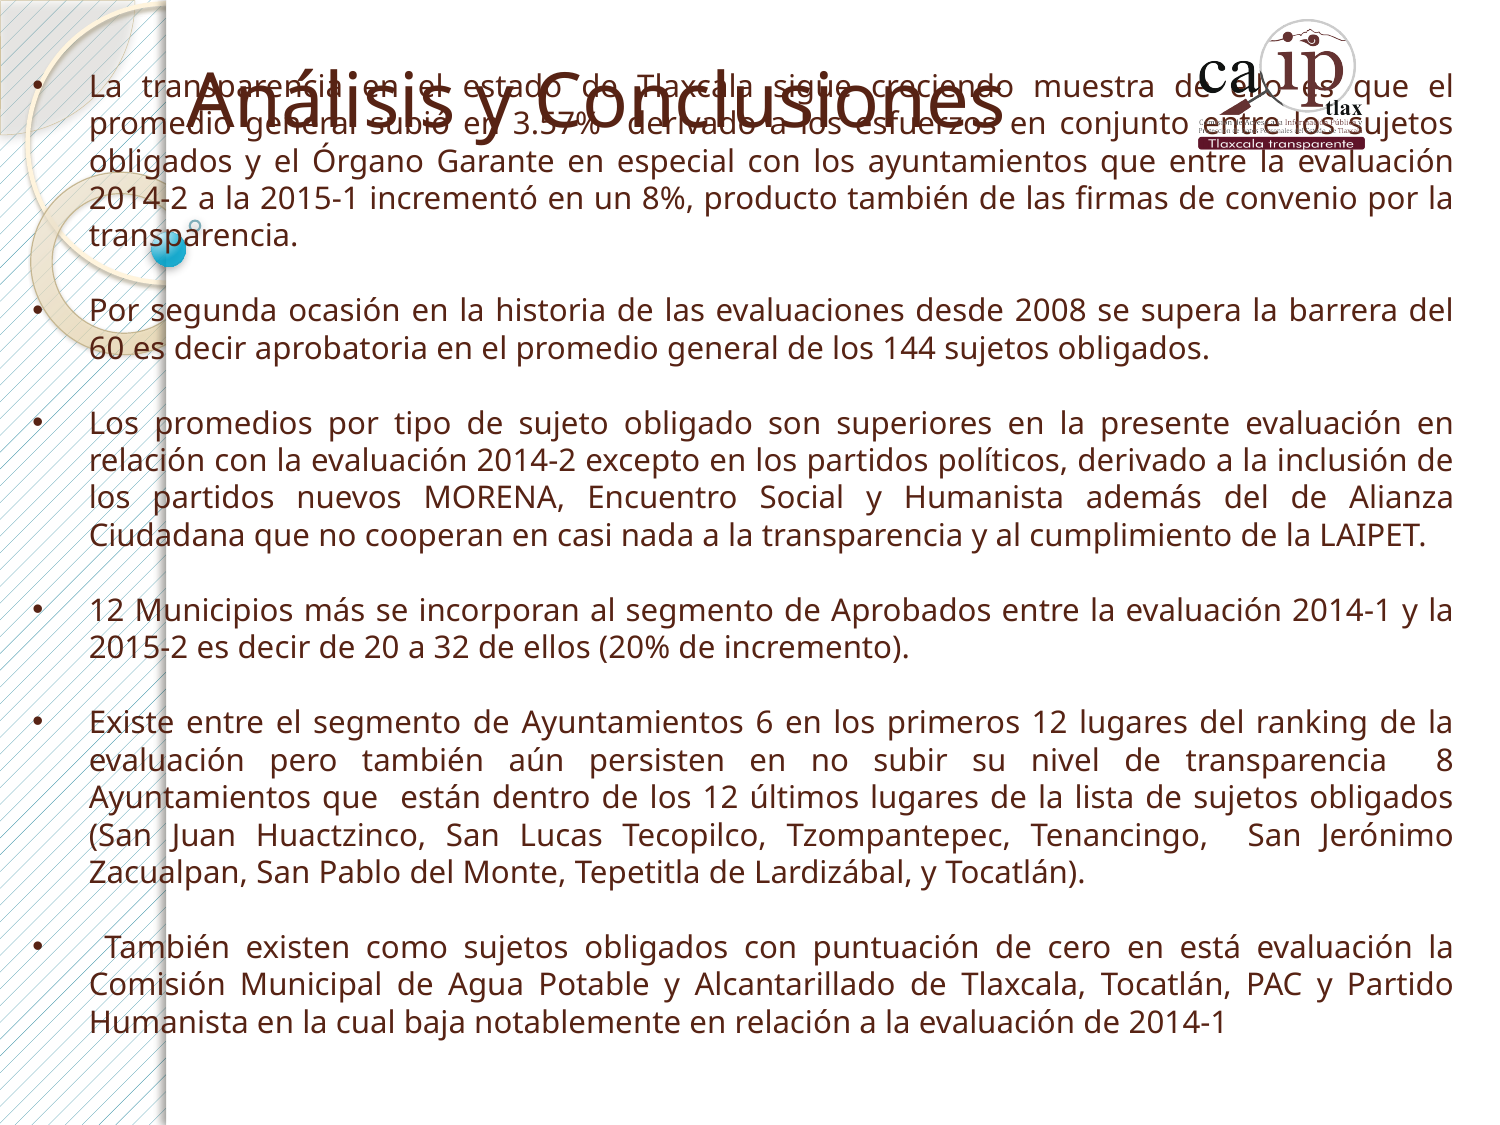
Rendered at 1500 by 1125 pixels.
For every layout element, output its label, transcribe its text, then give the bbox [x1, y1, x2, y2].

text_box Análisis y Conclusiones [171, 42, 1054, 149]
picture [1198, 19, 1365, 151]
text_box La transparencia en el estado de Tlaxcala sigue creciendo muestra de ello es que el promedio general subió en 3.57% derivado a los esfuerzos en conjunto entre los sujetos obligados y el Órgano Garante en especial con los ayuntamientos que entre la evaluación 2014-2 a la 2015-1 incrementó en un 8%, producto también de las firmas de convenio por la transparencia. Por segunda ocasión en la historia de las evaluaciones desde 2008 se supera la barrera del 60 es decir aprobatoria en el promedio general de los 144 sujetos obligados. Los promedios por tipo de sujeto obligado son superiores en la presente evaluación en relación con la evaluación 2014-2 excepto en los partidos políticos, derivado a la inclusión de los partidos nuevos MORENA, Encuentro Social y Humanista además del de Alianza Ciudadana que no cooperan en casi nada a la transparencia y al cumplimiento de la LAIPET. 12 Municipios más se incorporan al segmento de Aprobados entre la evaluación 2014-1 y la 2015-2 es decir de 20 a 32 de ellos (20% de incremento). Existe entre el segmento de Ayuntamientos 6 en los primeros 12 lugares del ranking de la evaluación pero también aún persisten en no subir su nivel de transparencia 8 Ayuntamientos que están dentro de los 12 últimos lugares de la lista de sujetos obligados (San Juan Huactzinco, San Lucas Tecopilco, Tzompantepec, Tenancingo, San Jerónimo Zacualpan, San Pablo del Monte, Tepetitla de Lardizábal, y Tocatlán). También existen como sujetos obligados con puntuación de cero en está evaluación la Comisión Municipal de Agua Potable y Alcantarillado de Tlaxcala, Tocatlán, PAC y Partido Humanista en la cual baja notablemente en relación a la evaluación de 2014-1 [17, 149, 1471, 1047]
